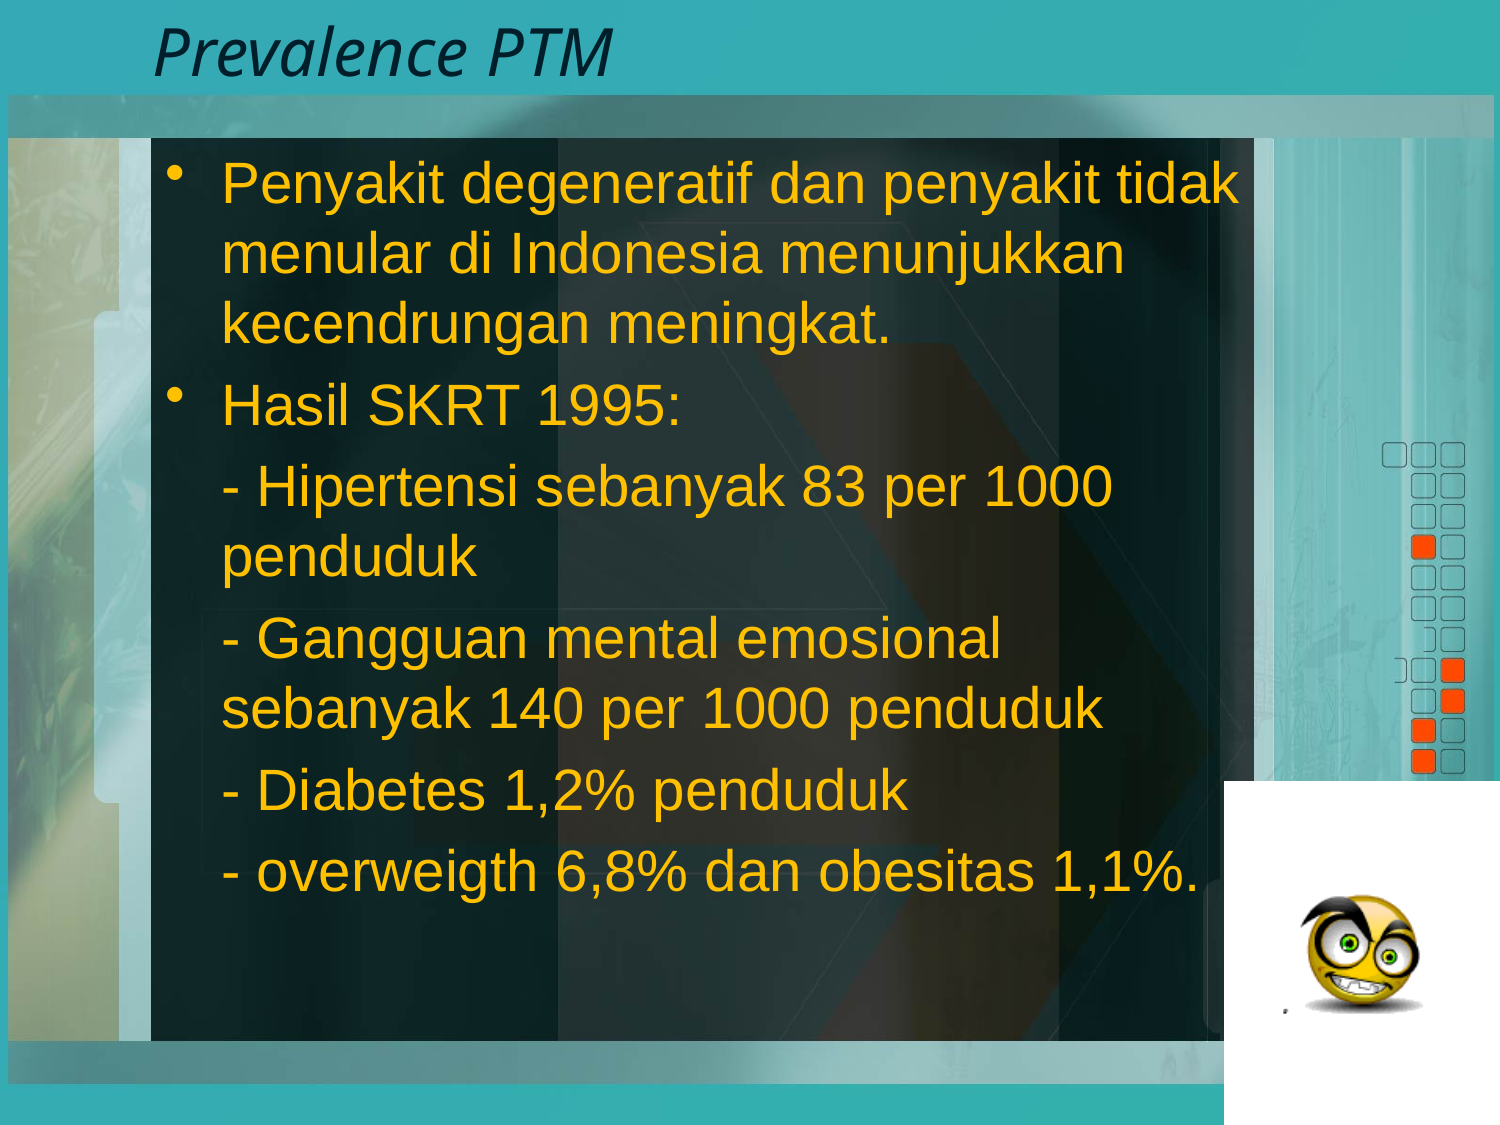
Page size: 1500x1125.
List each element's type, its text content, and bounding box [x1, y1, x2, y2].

list Penyakit degeneratif dan penyakit tidak menular di Indonesia menunjukkan kecendrungan meningkat. Hasil SKRT 1995: - Hipertensi sebanyak 83 per 1000 penduduk - Gangguan mental emosional sebanyak 140 per 1000 penduduk - Diabetes 1,2% penduduk - overweigth 6,8% dan obesitas 1,1%. [149, 137, 1263, 1006]
picture [0, 0, 1500, 1125]
title Prevalence PTM [137, 0, 1426, 101]
